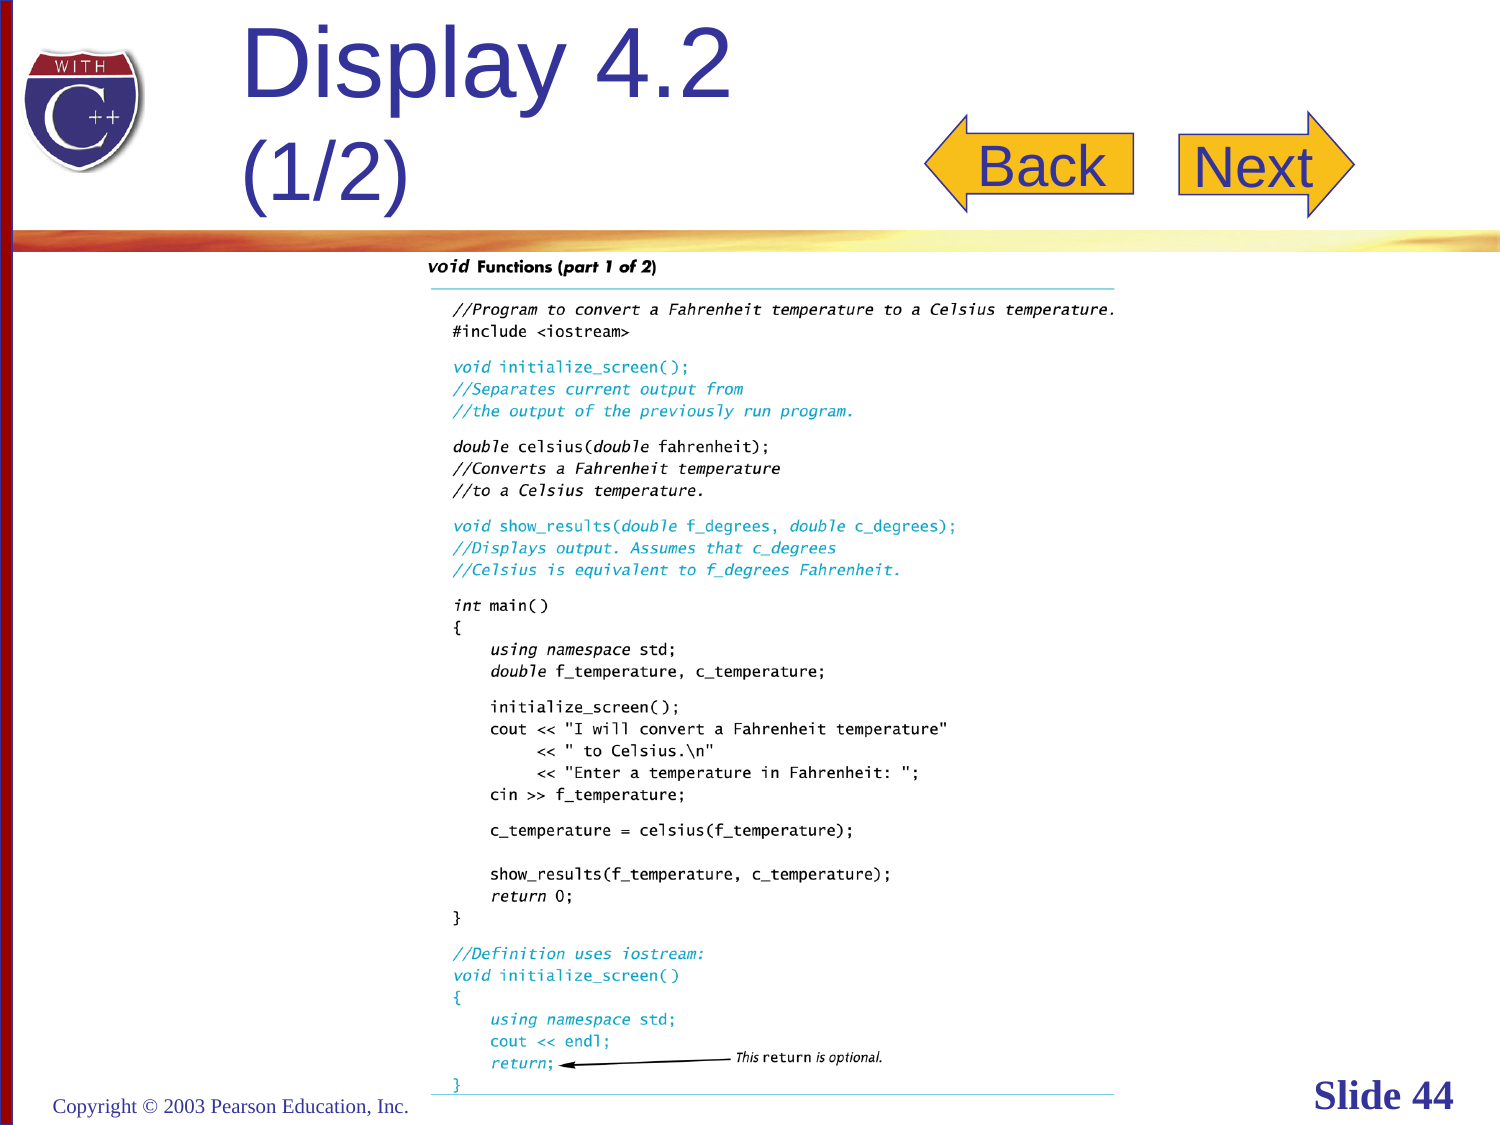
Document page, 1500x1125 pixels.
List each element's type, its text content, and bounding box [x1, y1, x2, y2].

footer Copyright © 2003 Pearson Education, Inc. [37, 1050, 1156, 1125]
text_box Back [924, 115, 1134, 212]
picture [13, 230, 1500, 252]
text_box Next [1179, 112, 1355, 217]
picture [21, 46, 145, 173]
picture [426, 256, 1116, 1096]
slide_number Slide 44 [1156, 1050, 1469, 1125]
title Display 4.2 (1/2) [225, 12, 1488, 225]
